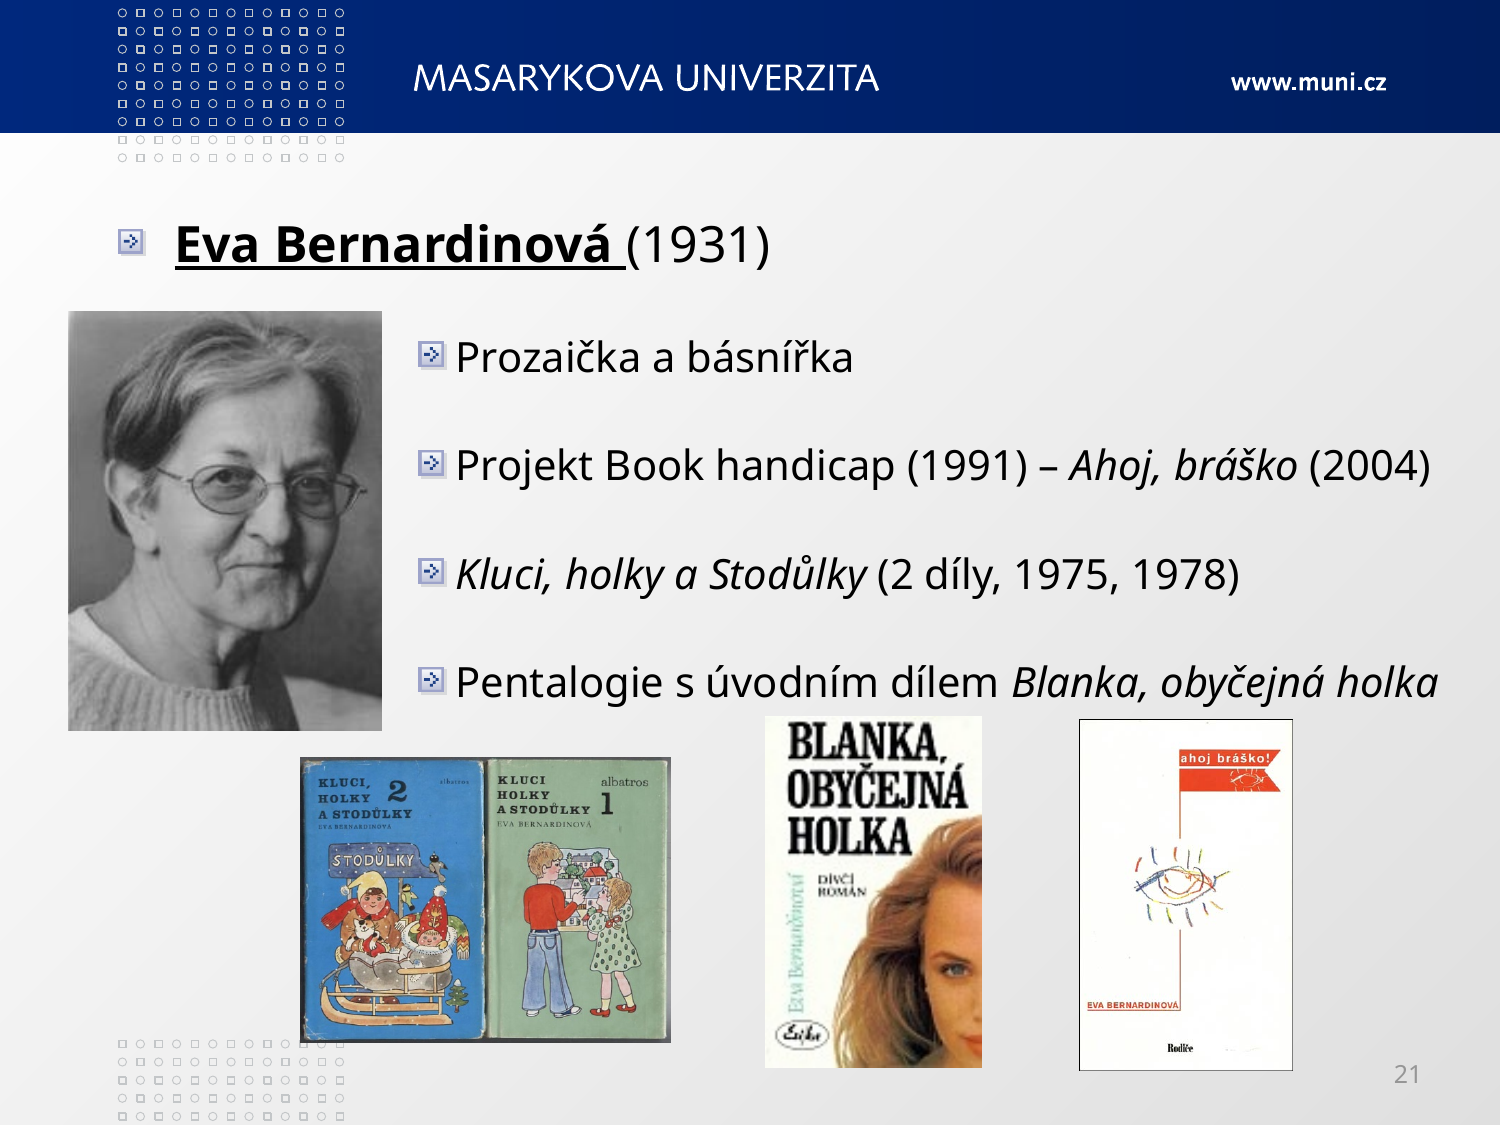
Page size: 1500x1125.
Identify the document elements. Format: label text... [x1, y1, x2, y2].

picture [765, 716, 982, 1069]
picture [68, 311, 382, 731]
picture [1078, 719, 1293, 1071]
picture [299, 757, 671, 1043]
list Eva Bernardinová (1931) Prozaička a básnířka Projekt Book handicap (1991) – Ahoj, bráško (2004) Kluci, holky a Stodůlky (2 díly, 1975, 1978) Pentalogie s úvodním dílem Blanka, obyčejná holka [117, 212, 1470, 1007]
slide_number 21 [1124, 1024, 1438, 1101]
